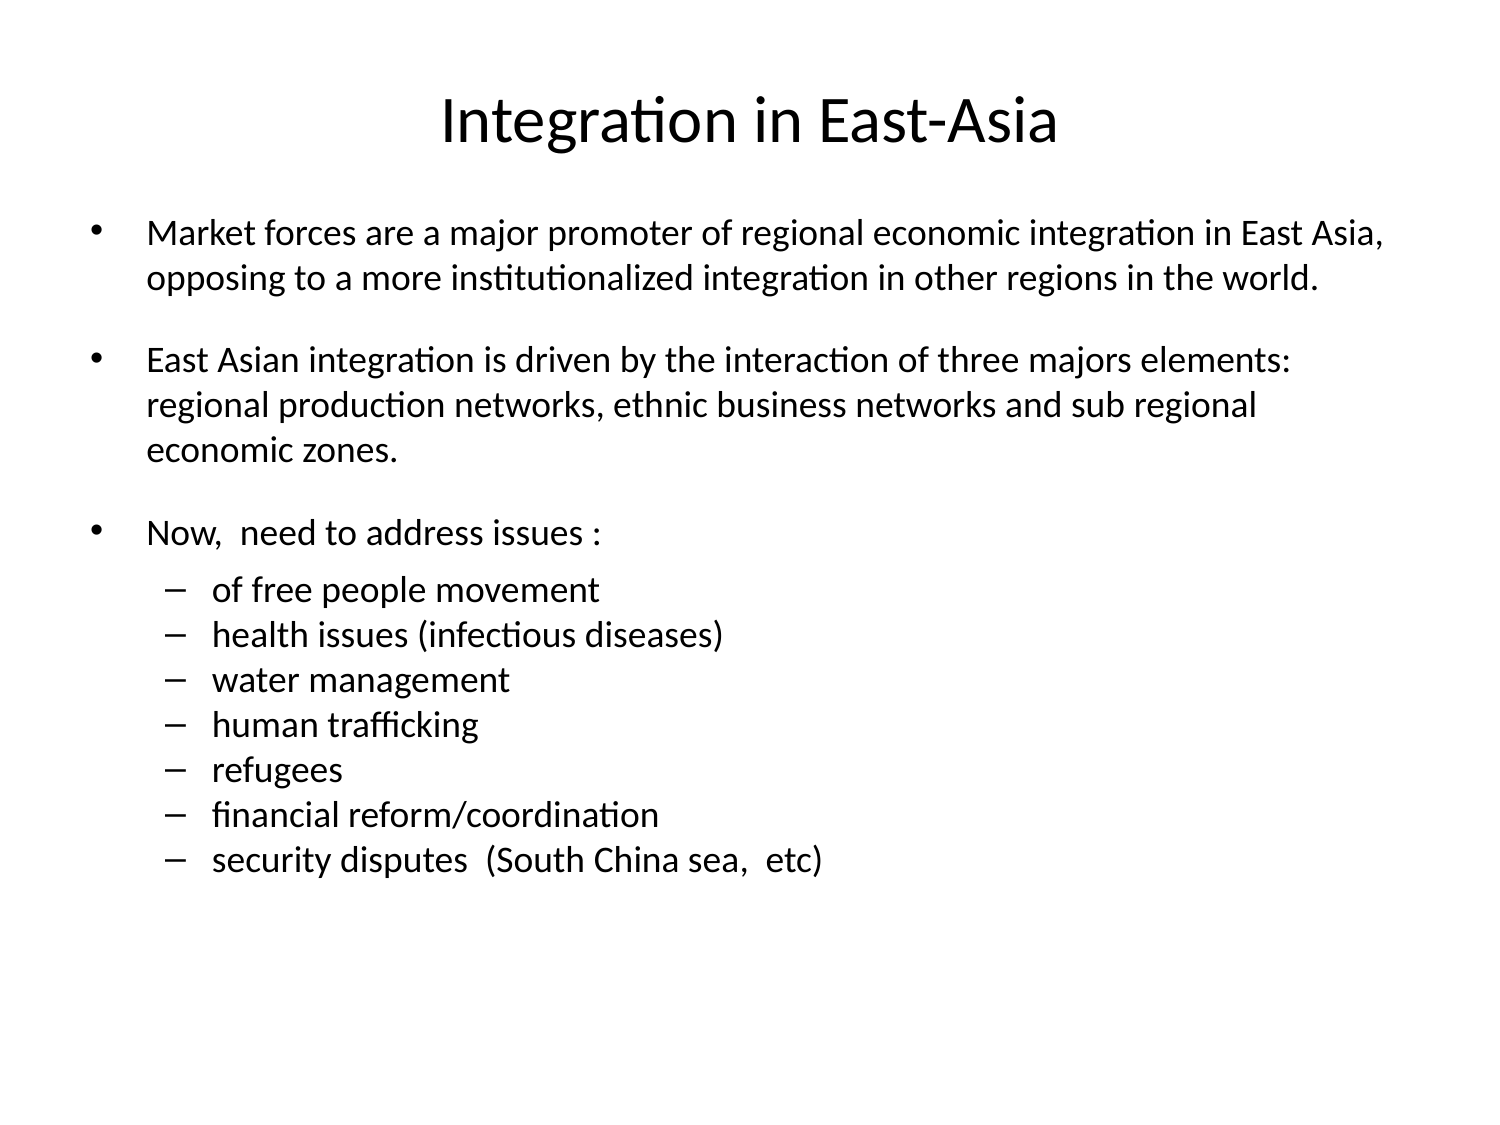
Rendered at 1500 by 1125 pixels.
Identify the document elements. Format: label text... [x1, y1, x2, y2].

title Integration in East-Asia [75, 45, 1425, 188]
list Market forces are a major promoter of regional economic integration in East Asia, opposing to a more institutionalized integration in other regions in the world. East Asian integration is driven by the interaction of three majors elements: regional production networks, ethnic business networks and sub regional economic zones. Now, need to address issues : of free people movement health issues (infectious diseases) water management human trafficking refugees financial reform/coordination security disputes (South China sea, etc) [75, 200, 1425, 986]
